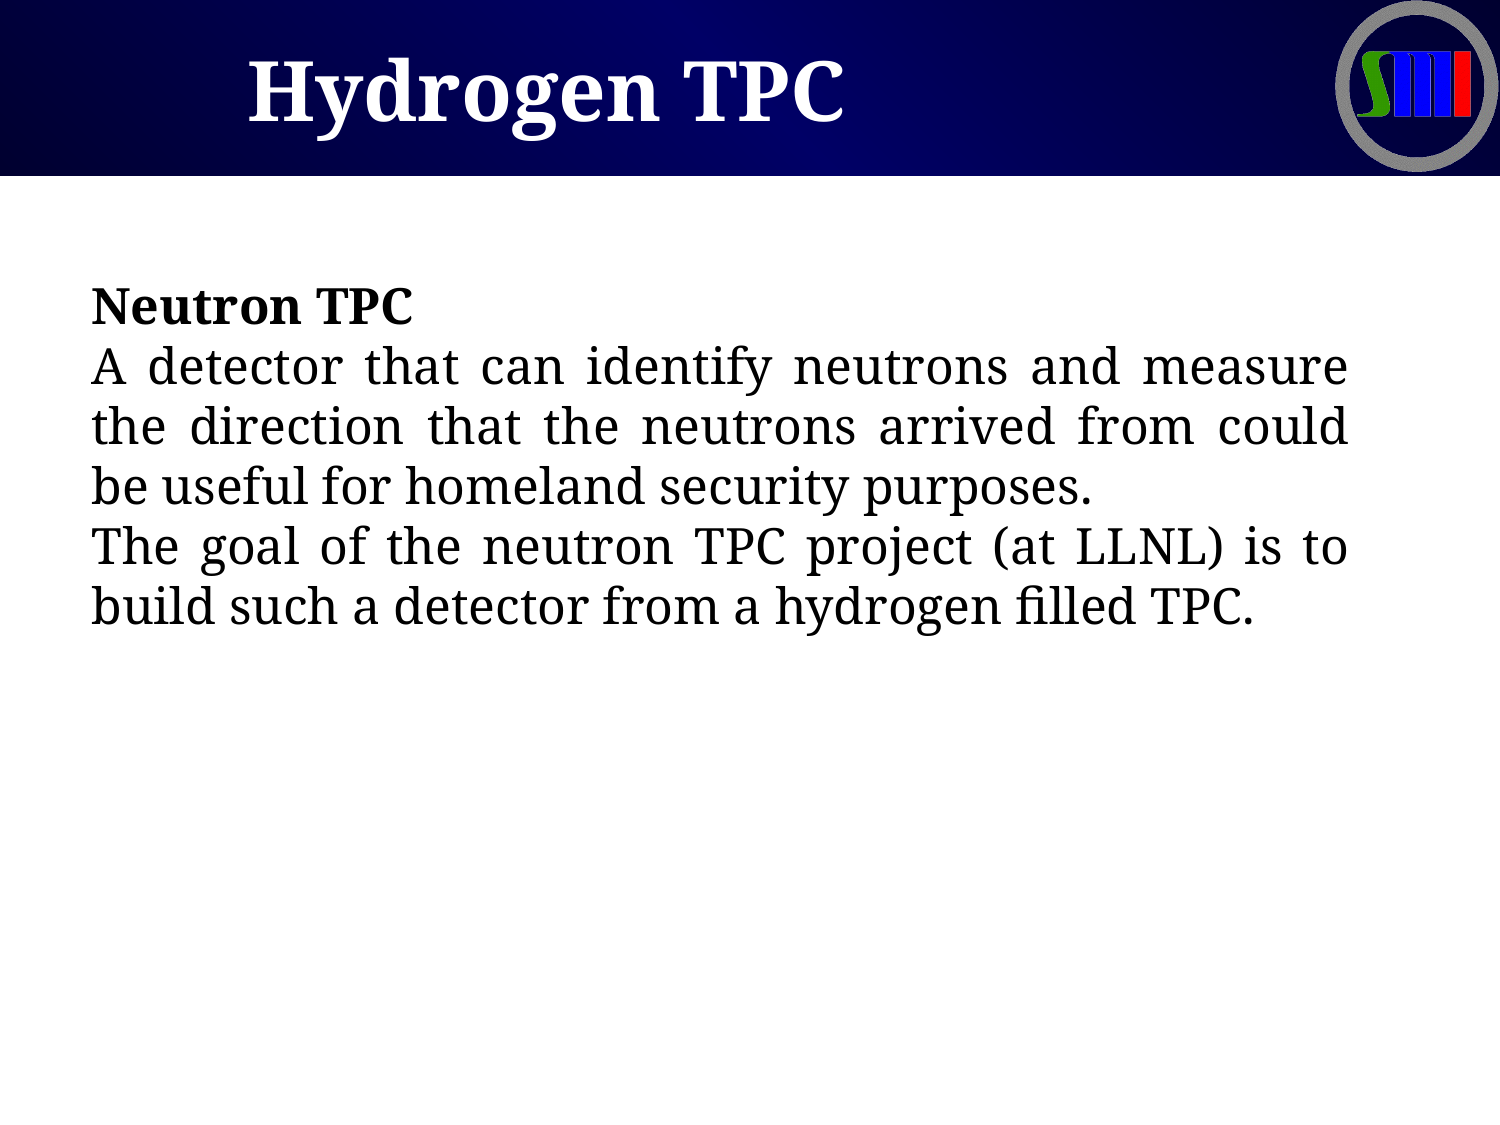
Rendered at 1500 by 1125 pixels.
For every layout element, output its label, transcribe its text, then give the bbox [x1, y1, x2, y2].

text_box Hydrogen TPC [123, 30, 1058, 146]
text_box Neutron TPC A detector that can identify neutrons and measure the direction that the neutrons arrived from could be useful for homeland security purposes. The goal of the neutron TPC project (at LLNL) is to build such a detector from a hydrogen filled TPC. [76, 267, 1365, 642]
text_box [0, 0, 1330, 176]
picture [1332, 0, 1500, 173]
